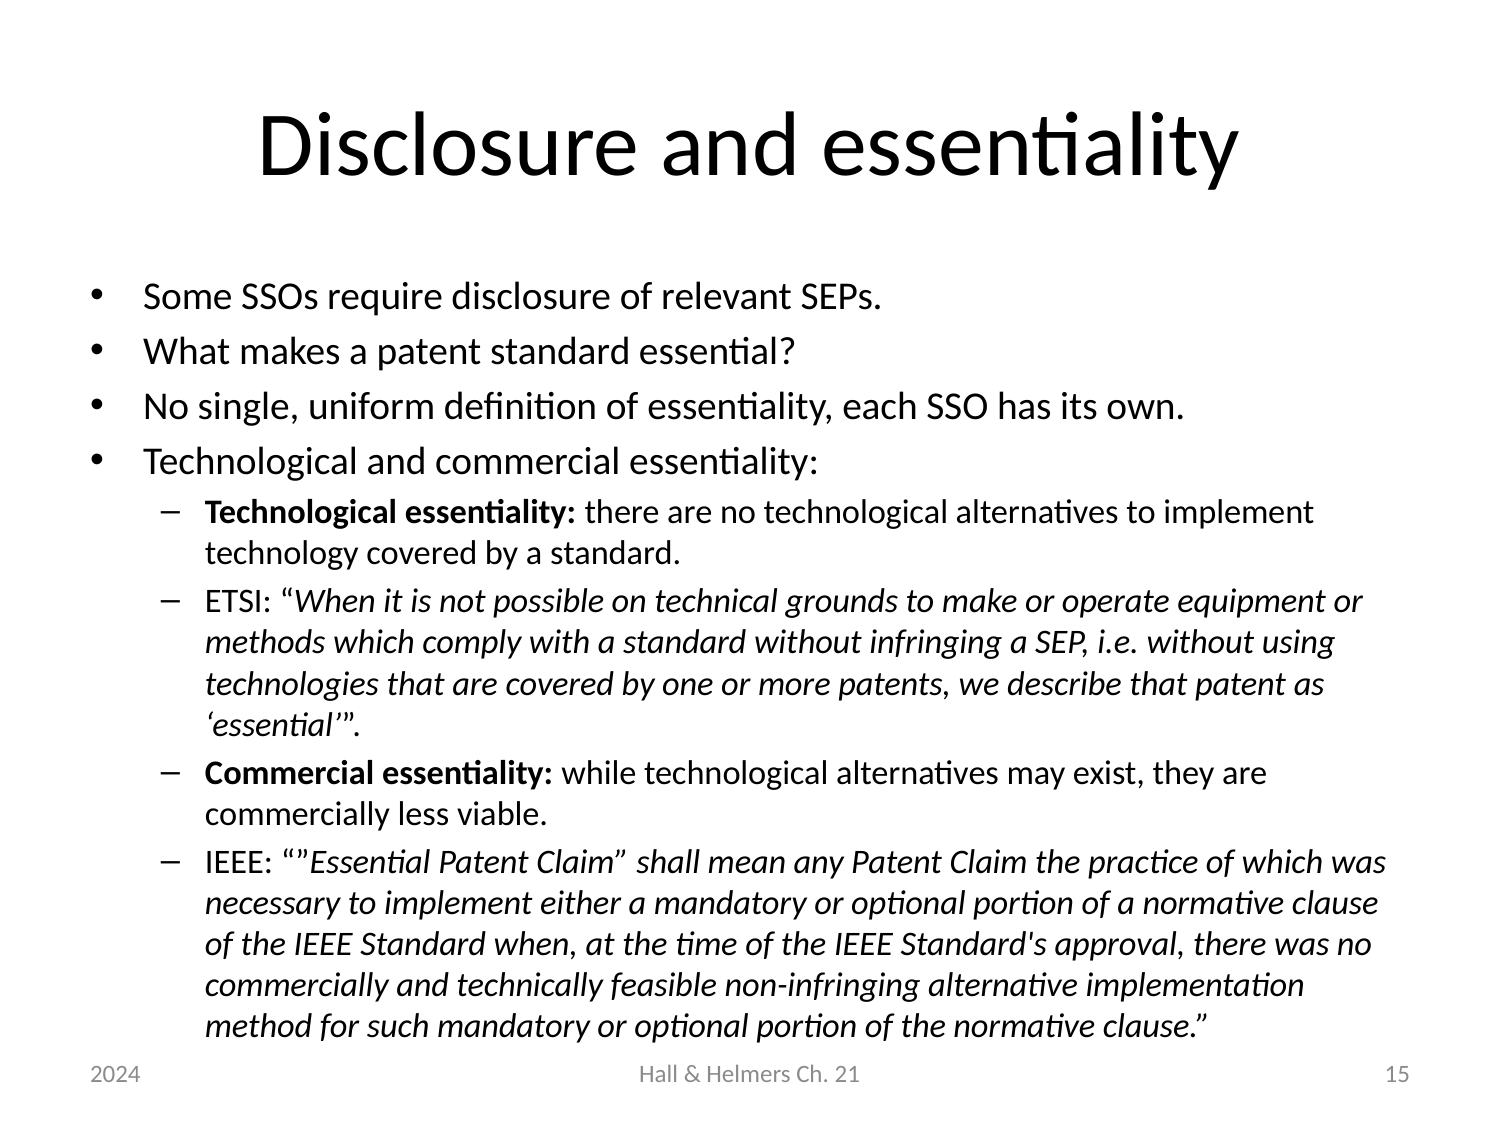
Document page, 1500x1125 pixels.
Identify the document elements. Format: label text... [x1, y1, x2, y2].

slide_number 2024 [75, 1042, 425, 1103]
list Some SSOs require disclosure of relevant SEPs. What makes a patent standard essential? No single, uniform definition of essentiality, each SSO has its own. Technological and commercial essentiality: Technological essentiality: there are no technological alternatives to implement technology covered by a standard. ETSI: “When it is not possible on technical grounds to make or operate equipment or methods which comply with a standard without infringing a SEP, i.e. without using technologies that are covered by one or more patents, we describe that patent as ‘essential’”. Commercial essentiality: while technological alternatives may exist, they are commercially less viable. IEEE: “”Essential Patent Claim” shall mean any Patent Claim the practice of which was necessary to implement either a mandatory or optional portion of a normative clause of the IEEE Standard when, at the time of the IEEE Standard's approval, there was no commercially and technically feasible non-infringing alternative implementation method for such mandatory or optional portion of the normative clause.” [75, 262, 1425, 1075]
slide_number 15 [1074, 1042, 1425, 1103]
title Disclosure and essentiality [75, 45, 1425, 233]
footer Hall & Helmers Ch. 21 [512, 1042, 988, 1103]
